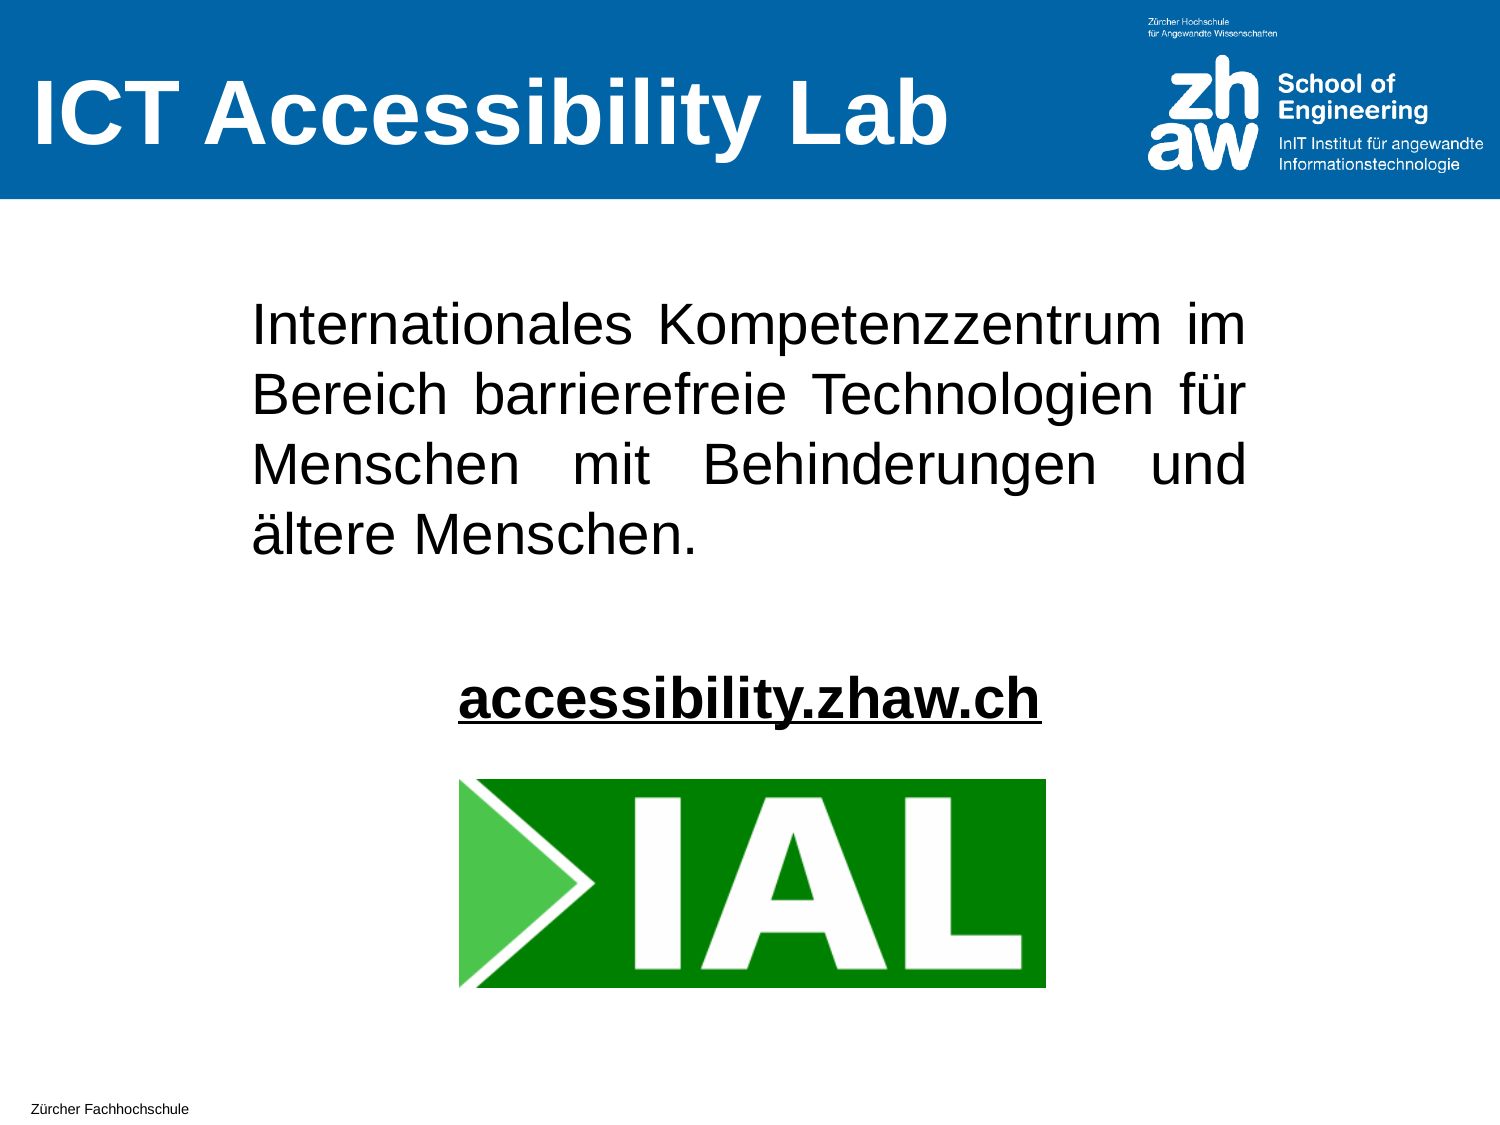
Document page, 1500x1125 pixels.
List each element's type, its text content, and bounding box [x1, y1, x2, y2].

list Internationales Kompetenzzentrum im Bereich barrierefreie Technologien für Menschen mit Behinderungen und ältere Menschen. accessibility.zhaw.ch [236, 278, 1264, 1024]
picture [459, 779, 1046, 988]
title ICT Accessibility Lab [17, 31, 1105, 185]
picture [1148, 18, 1483, 173]
